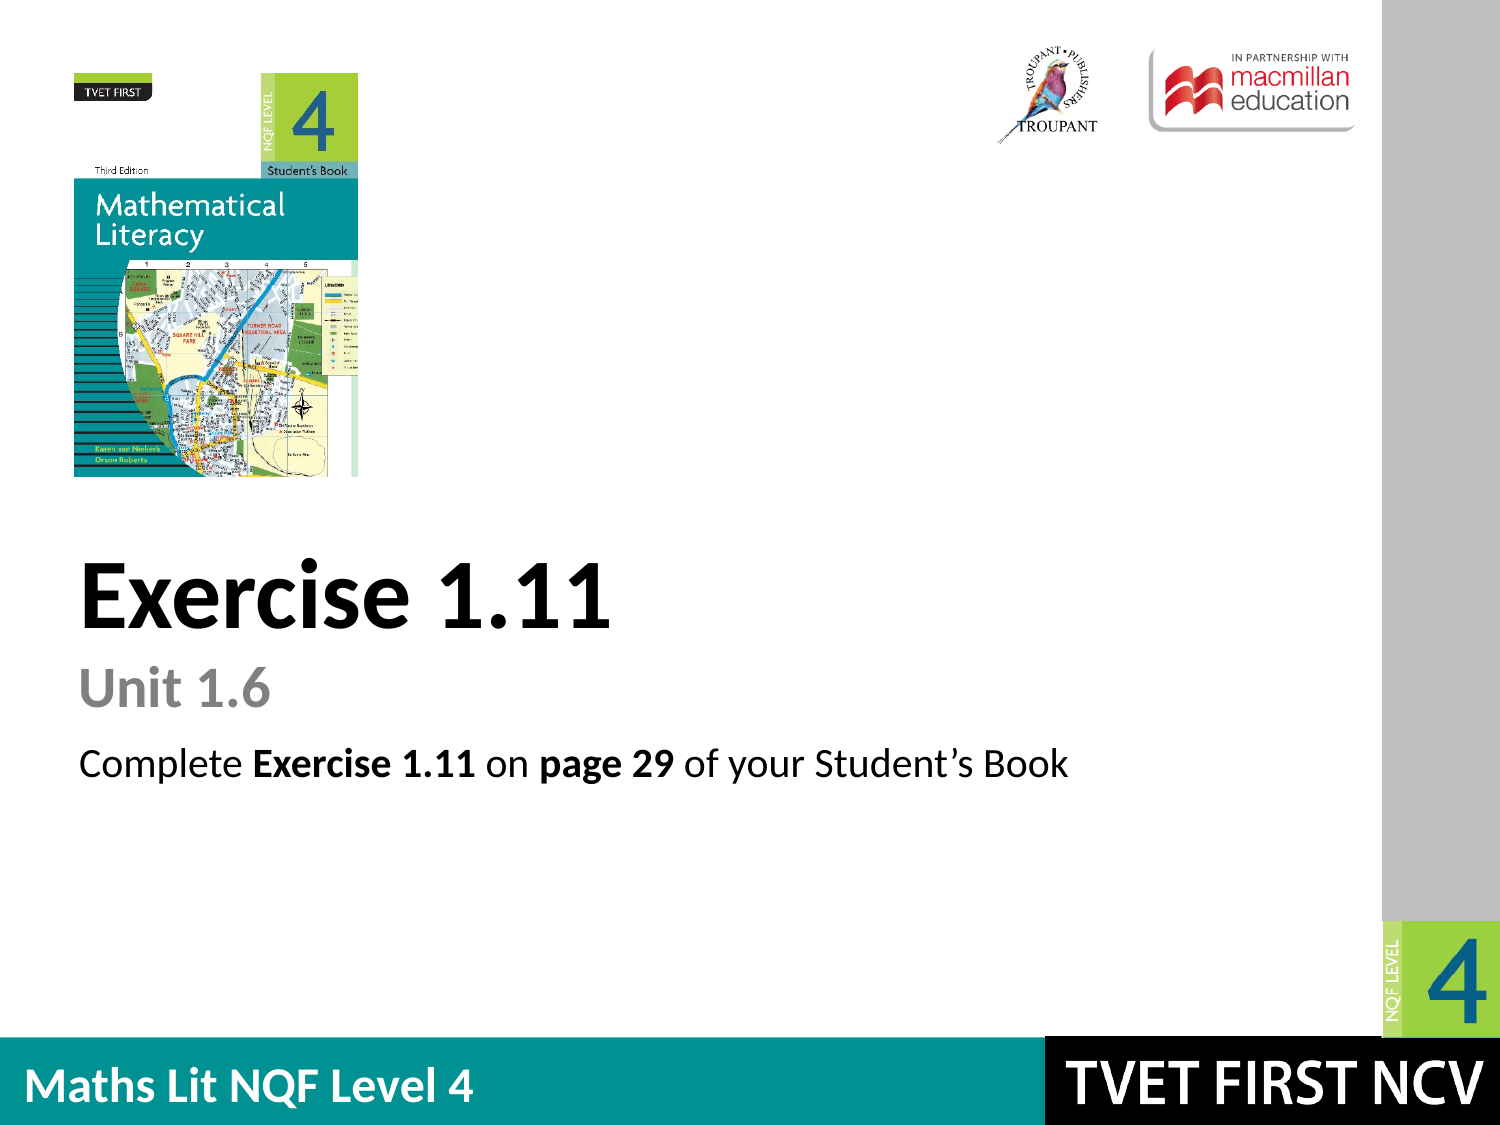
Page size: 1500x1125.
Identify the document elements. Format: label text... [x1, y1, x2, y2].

list Exercise 1.11 [64, 535, 1386, 678]
picture [1381, 921, 1500, 1038]
picture [1065, 1050, 1484, 1120]
list Complete Exercise 1.11 on page 29 of your Student’s Book [64, 734, 1363, 813]
picture [74, 73, 358, 477]
list Unit 1.6 [63, 649, 1361, 729]
picture [994, 42, 1361, 147]
